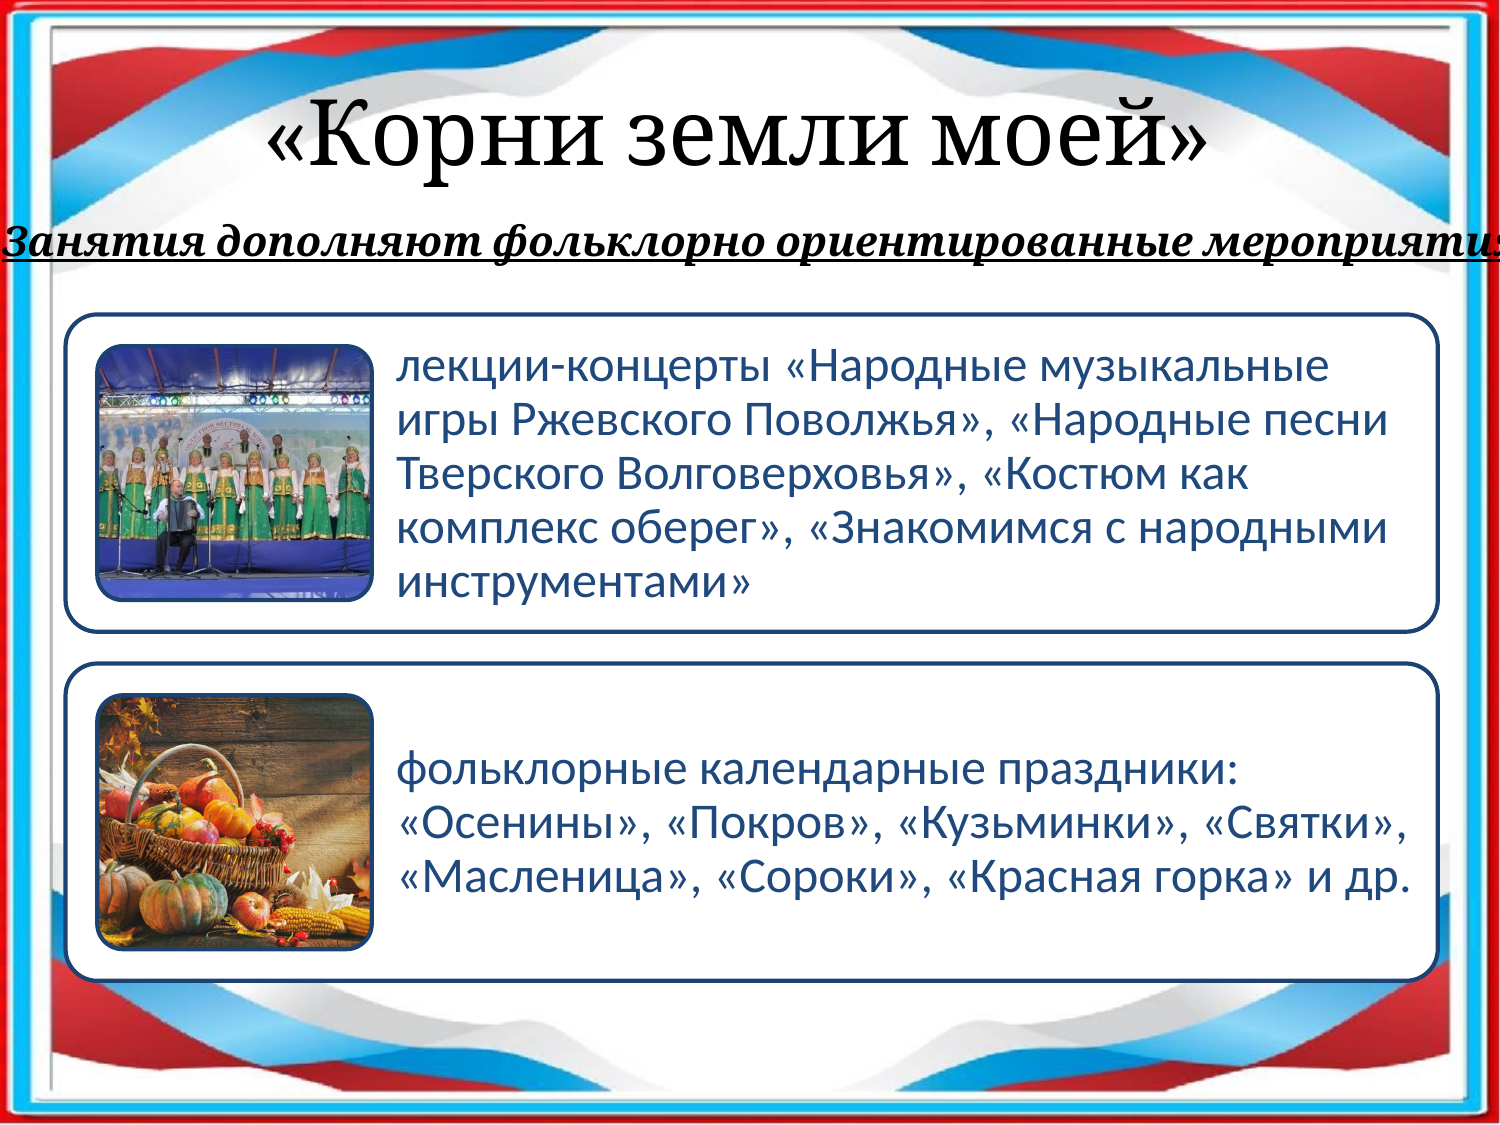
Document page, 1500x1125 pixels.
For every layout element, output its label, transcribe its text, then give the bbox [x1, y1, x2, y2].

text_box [65, 314, 1439, 982]
picture [472, 59, 482, 63]
text_box «Корни земли моей» [62, 66, 1413, 207]
picture [0, 0, 1500, 207]
picture [0, 272, 1500, 1125]
picture [28, 272, 1471, 1105]
text_box Занятия дополняют фольклорно ориентированные мероприятия [0, 207, 1500, 272]
